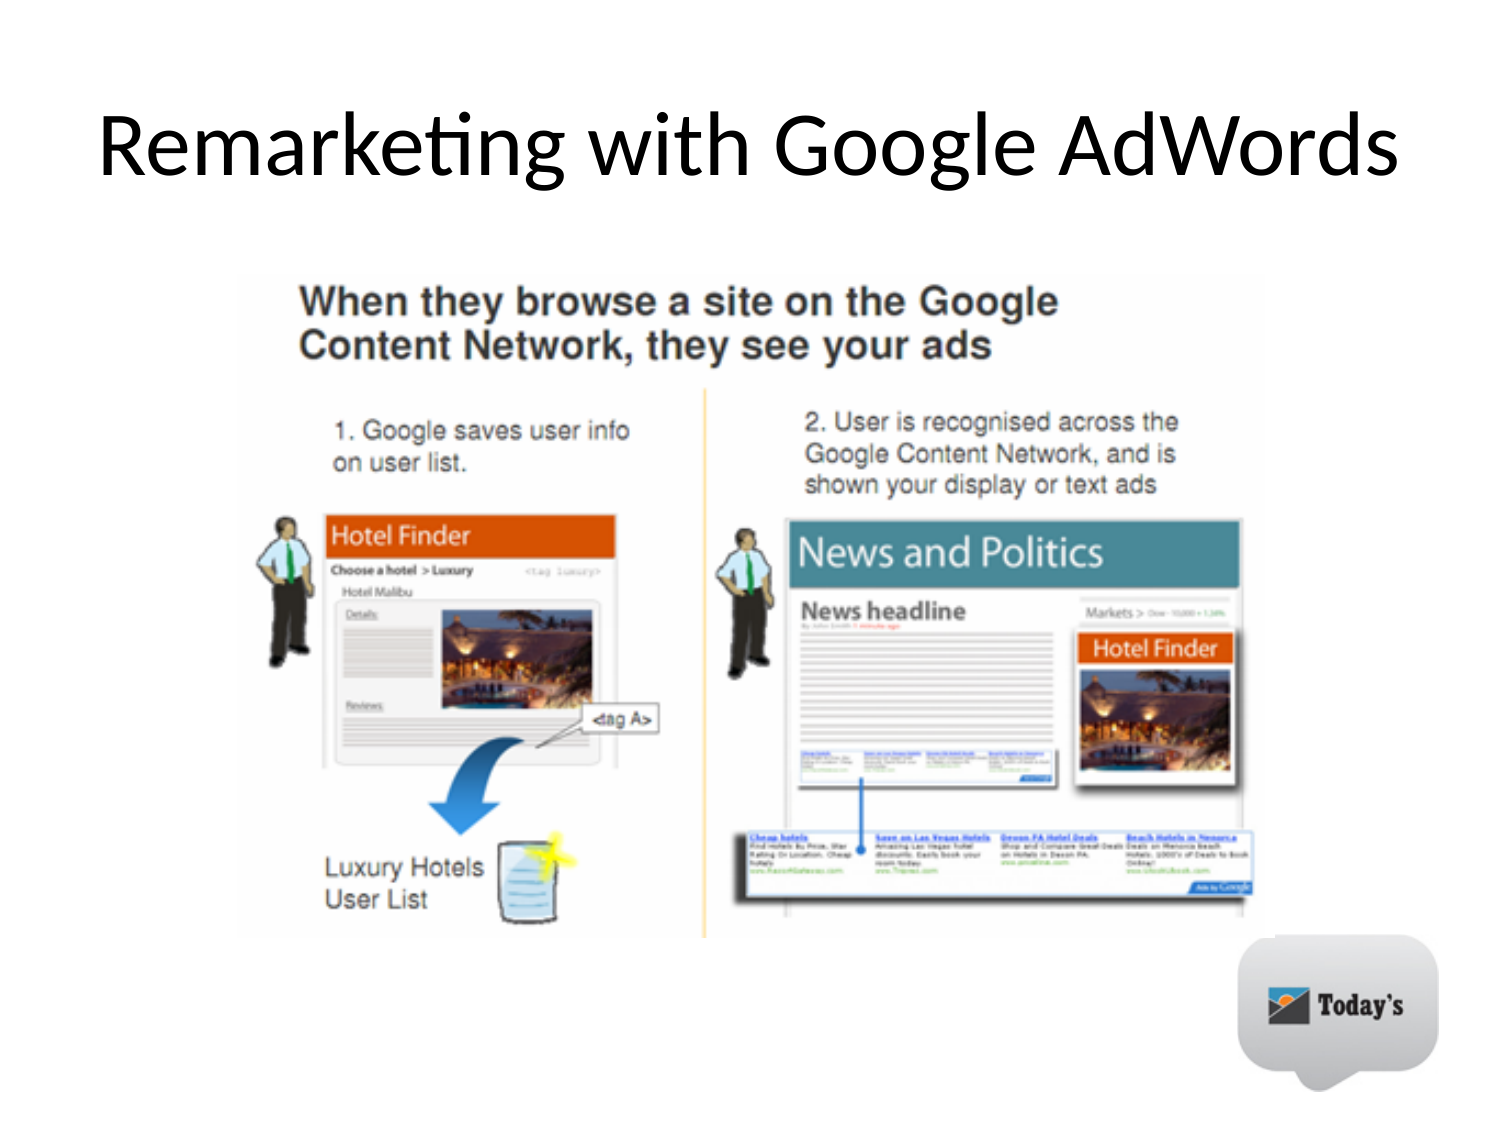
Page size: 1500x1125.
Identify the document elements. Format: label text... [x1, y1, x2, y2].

picture [1237, 934, 1439, 1092]
title Remarketing with Google AdWords [74, 44, 1426, 233]
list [237, 274, 1276, 938]
